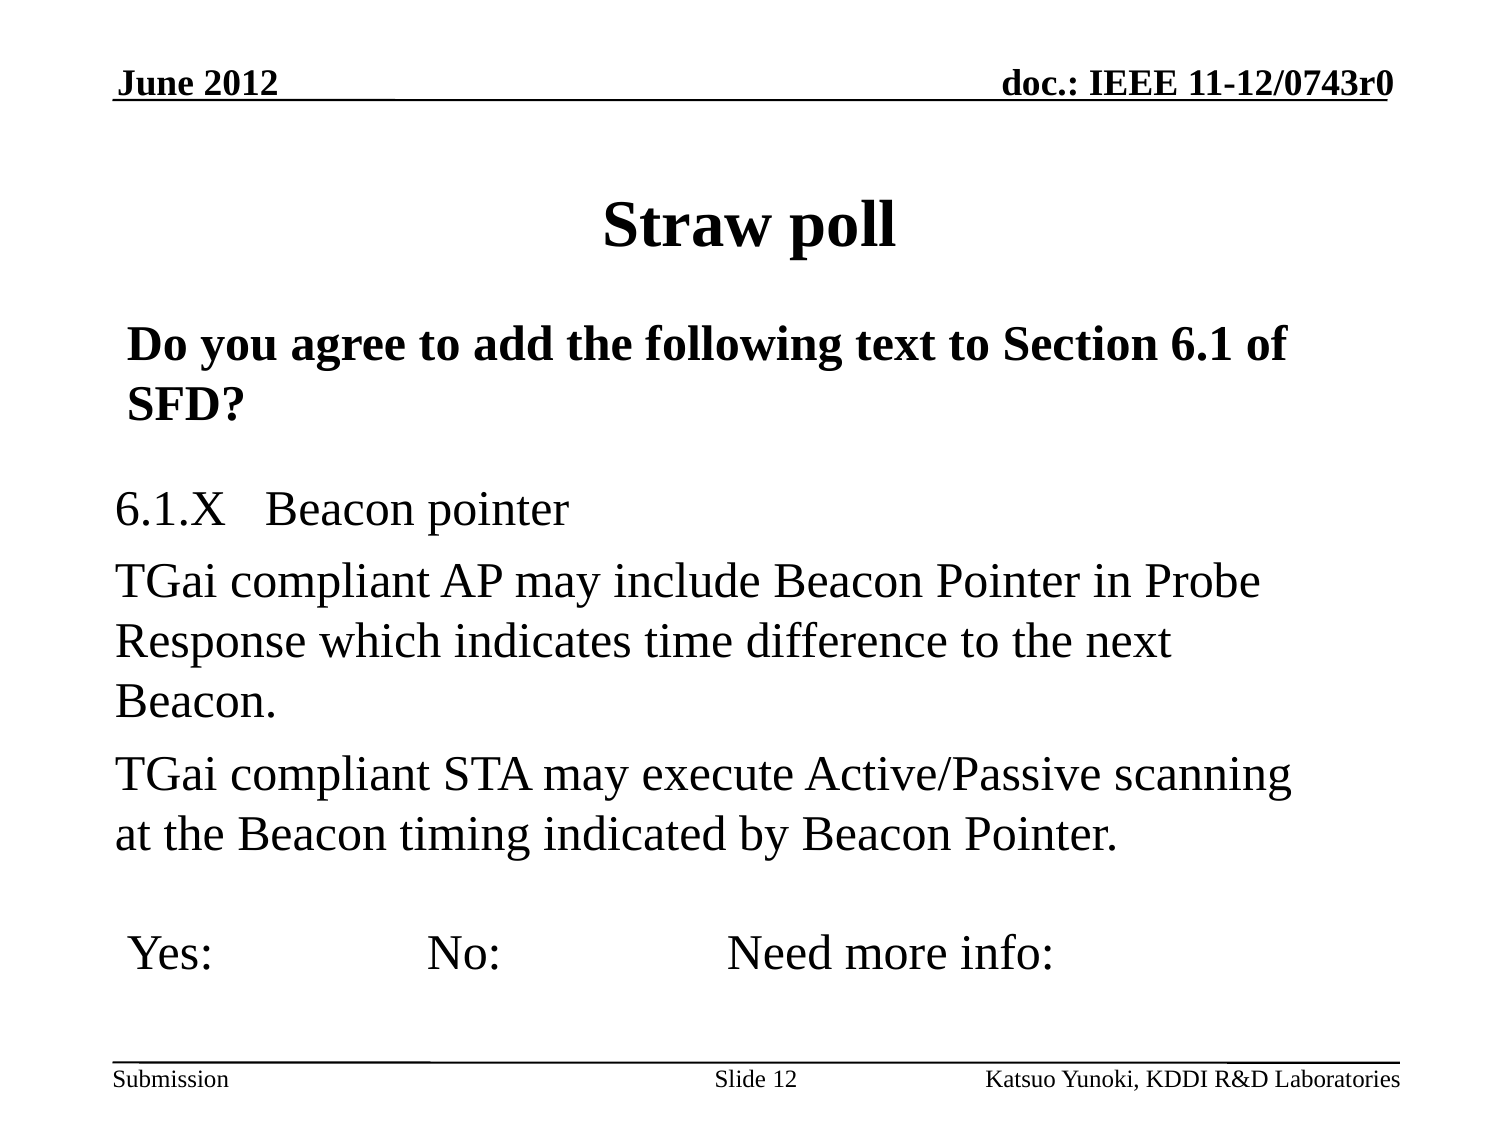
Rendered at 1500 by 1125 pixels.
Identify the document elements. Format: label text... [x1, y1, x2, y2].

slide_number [116, 58, 507, 104]
footer Katsuo Yunoki, KDDI R&D Laboratories [891, 1061, 1402, 1095]
slide_number Slide 12 [712, 1061, 800, 1123]
text_box Straw poll [112, 159, 1388, 279]
text_box Yes: No: Need more info: [112, 911, 1365, 987]
text_box Do you agree to add the following text to Section 6.1 of SFD? [112, 302, 1365, 438]
text_box 6.1.X Beacon pointer TGai compliant AP may include Beacon Pointer in Probe Response which indicates time difference to the next Beacon. TGai compliant STA may execute Active/Passive scanning at the Beacon timing indicated by Beacon Pointer. [100, 467, 1353, 868]
